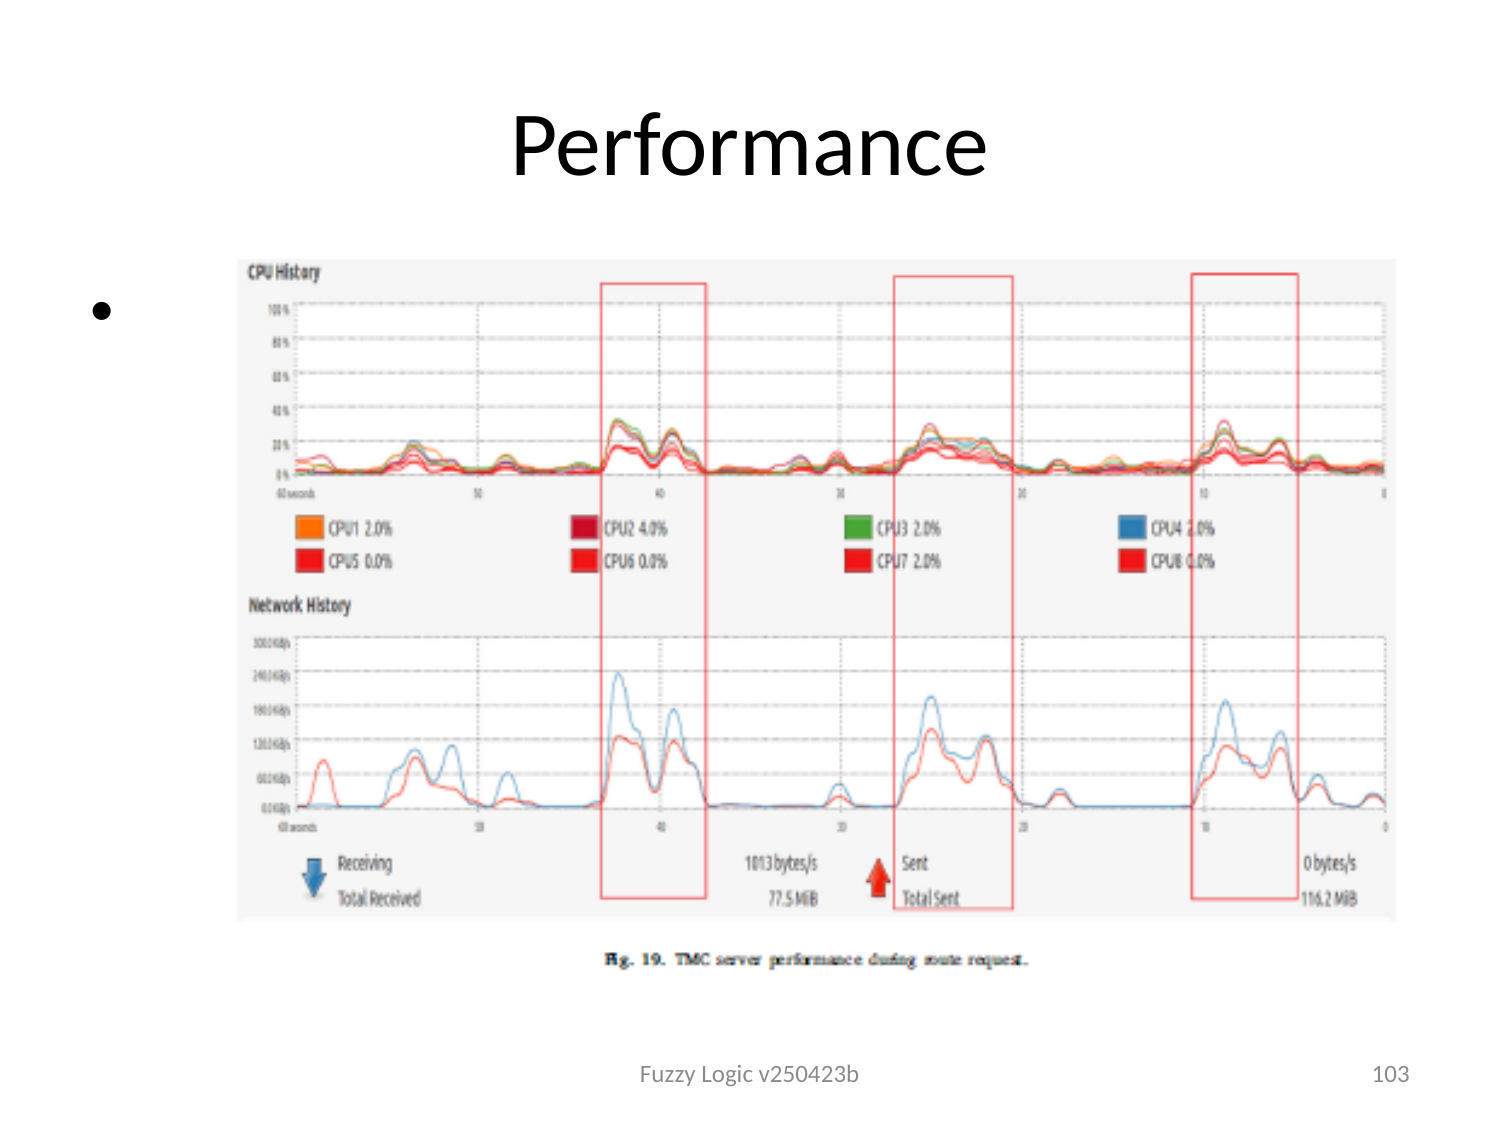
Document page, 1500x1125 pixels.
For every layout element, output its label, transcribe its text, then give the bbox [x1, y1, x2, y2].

slide_number 103 [1074, 1042, 1425, 1103]
picture [187, 259, 1468, 1002]
footer Fuzzy Logic v250423b [512, 1042, 988, 1103]
title Performance [75, 45, 1425, 233]
list [75, 262, 183, 1005]
